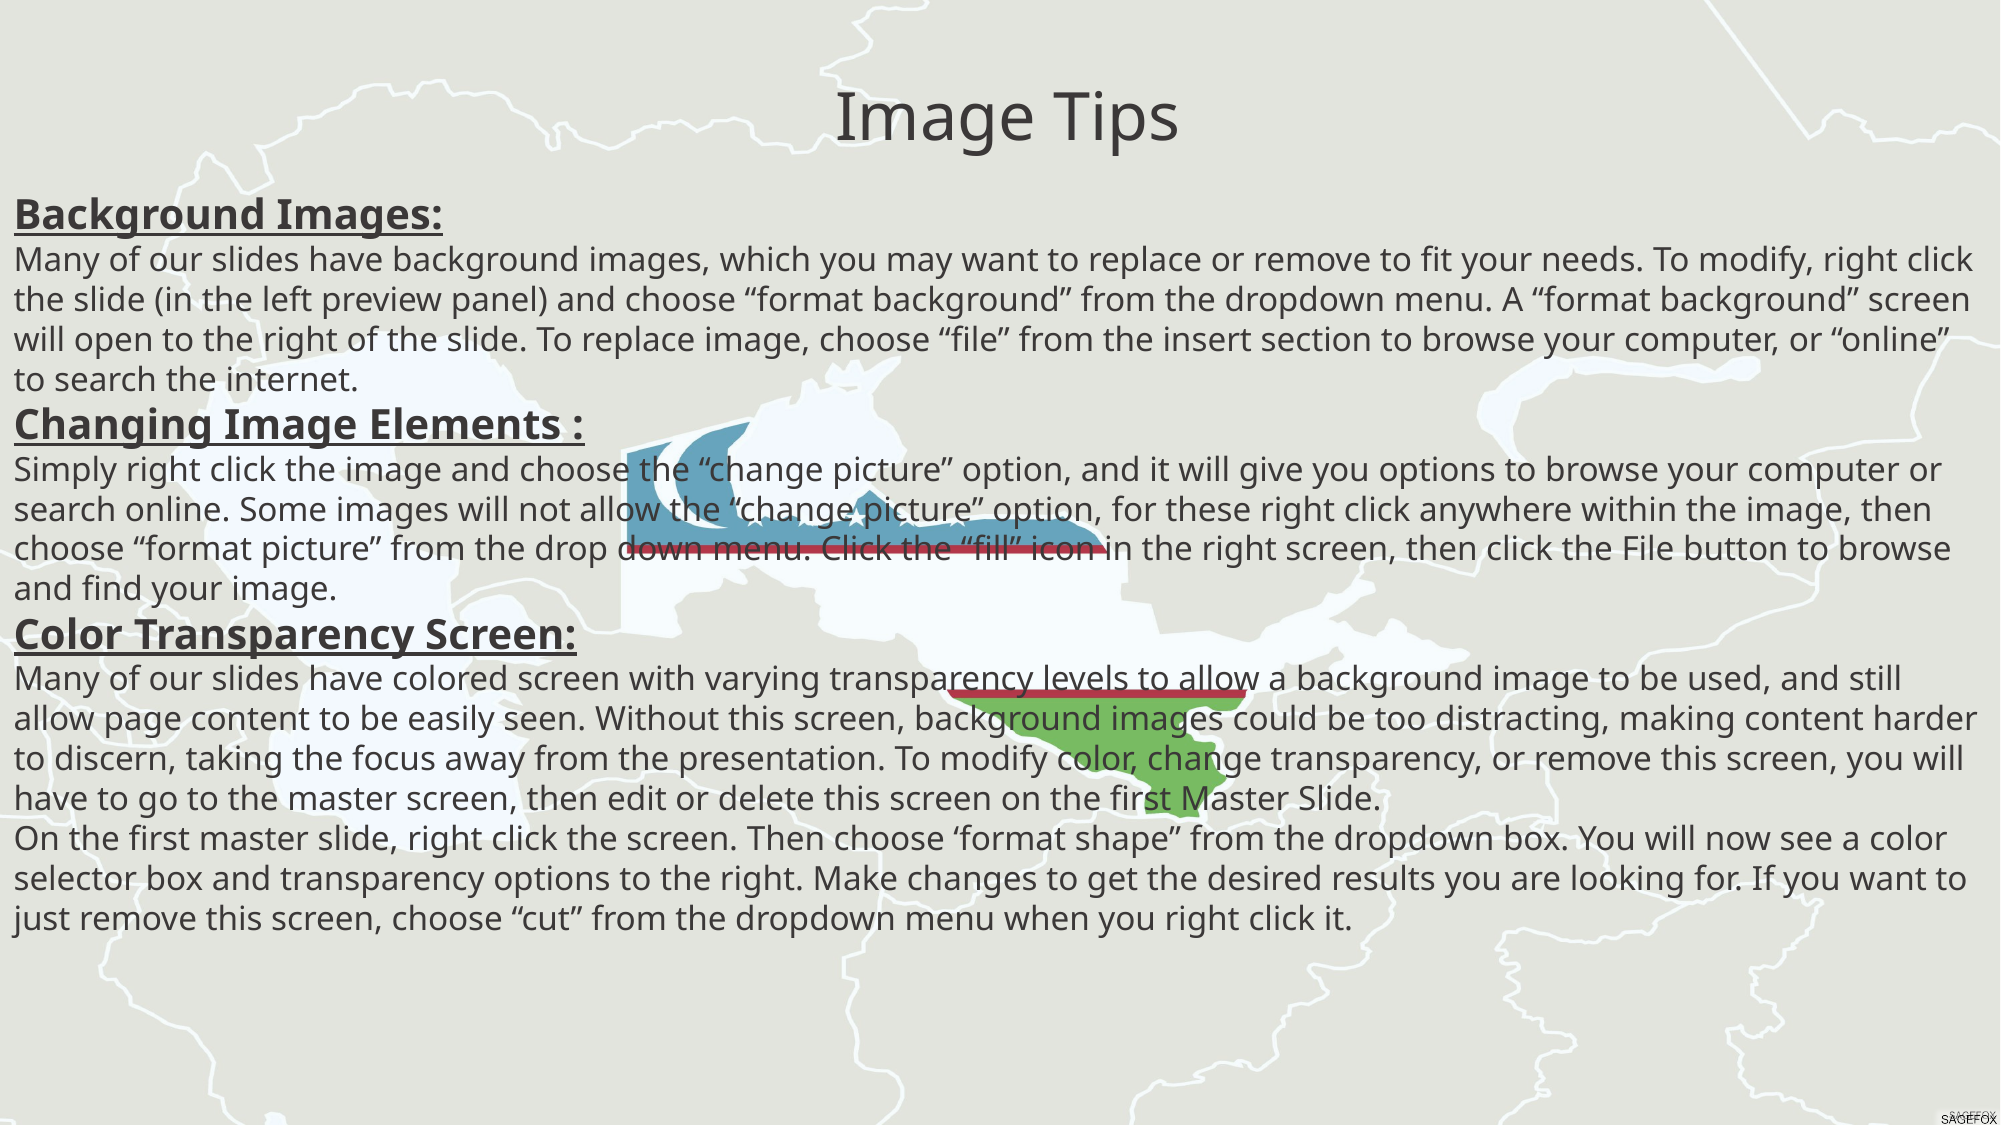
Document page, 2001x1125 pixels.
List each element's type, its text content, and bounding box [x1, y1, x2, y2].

title Image Tips [597, 59, 1420, 177]
text_box Background Images: Many of our slides have background images, which you may want to replace or remove to fit your needs. To modify, right click the slide (in the left preview panel) and choose “format background” from the dropdown menu. A “format background” screen will open to the right of the slide. To replace image, choose “file” from the insert section to browse your computer, or “online” to search the internet. Changing Image Elements : Simply right click the image and choose the “change picture” option, and it will give you options to browse your computer or search online. Some images will not allow the “change picture” option, for these right click anywhere within the image, then choose “format picture” from the drop down menu. Click the “fill” icon in the right screen, then click the File button to browse and find your image. Color Transparency Screen: Many of our slides have colored screen with varying transparency levels to allow a background image to be used, and still allow page content to be easily seen. Without this screen, background images could be too distracting, making content harder to discern, taking the focus away from the presentation. To modify color, change transparency, or remove this screen, you will have to go to the master screen, then edit or delete this screen on the first Master Slide. On the first master slide, right click the screen. Then choose ‘format shape” from the dropdown box. You will now see a color selector box and transparency options to the right. Make changes to get the desired results you are looking for. If you want to just remove this screen, choose “cut” from the dropdown menu when you right click it. [0, 0, 2000, 1125]
picture [1938, 1114, 1999, 1125]
